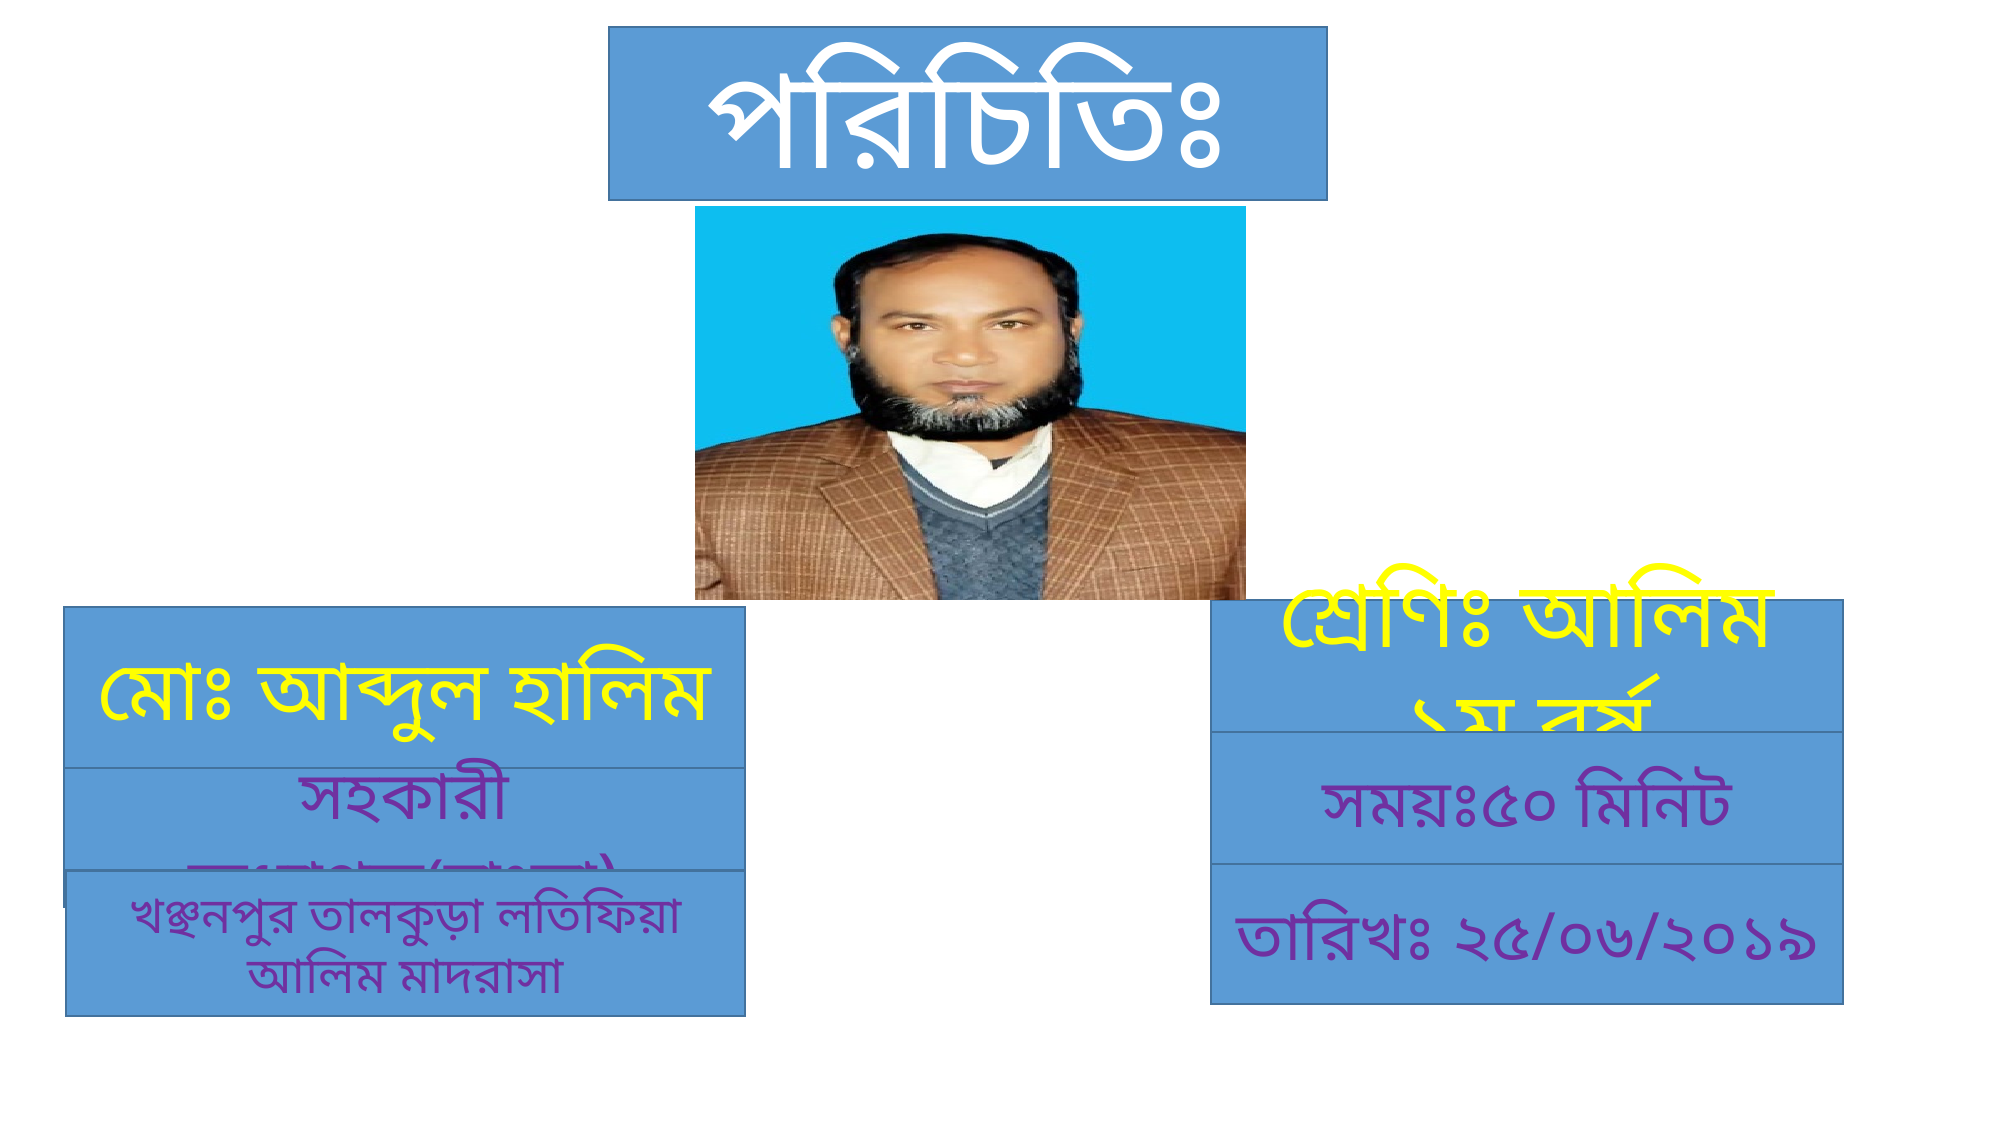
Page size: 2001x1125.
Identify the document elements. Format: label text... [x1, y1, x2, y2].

text_box পরিচিতিঃ [608, 26, 1328, 201]
picture [695, 232, 1246, 600]
text_box সময়ঃ৫০ মিনিট [1210, 731, 1844, 863]
text_box সহকারী অধ্যাপক(বাংলা) [63, 767, 746, 908]
text_box খঞ্ছনপুর তালকুড়া লতিফিয়া আলিম মাদরাসা [65, 869, 746, 1017]
text_box তারিখঃ ২৫/০৬/২০১৯ [1210, 863, 1844, 1005]
text_box মোঃ আব্দুল হালিম [63, 606, 746, 767]
text_box শ্রেণিঃ আলিম ১ম বর্ষ [1210, 599, 1844, 731]
